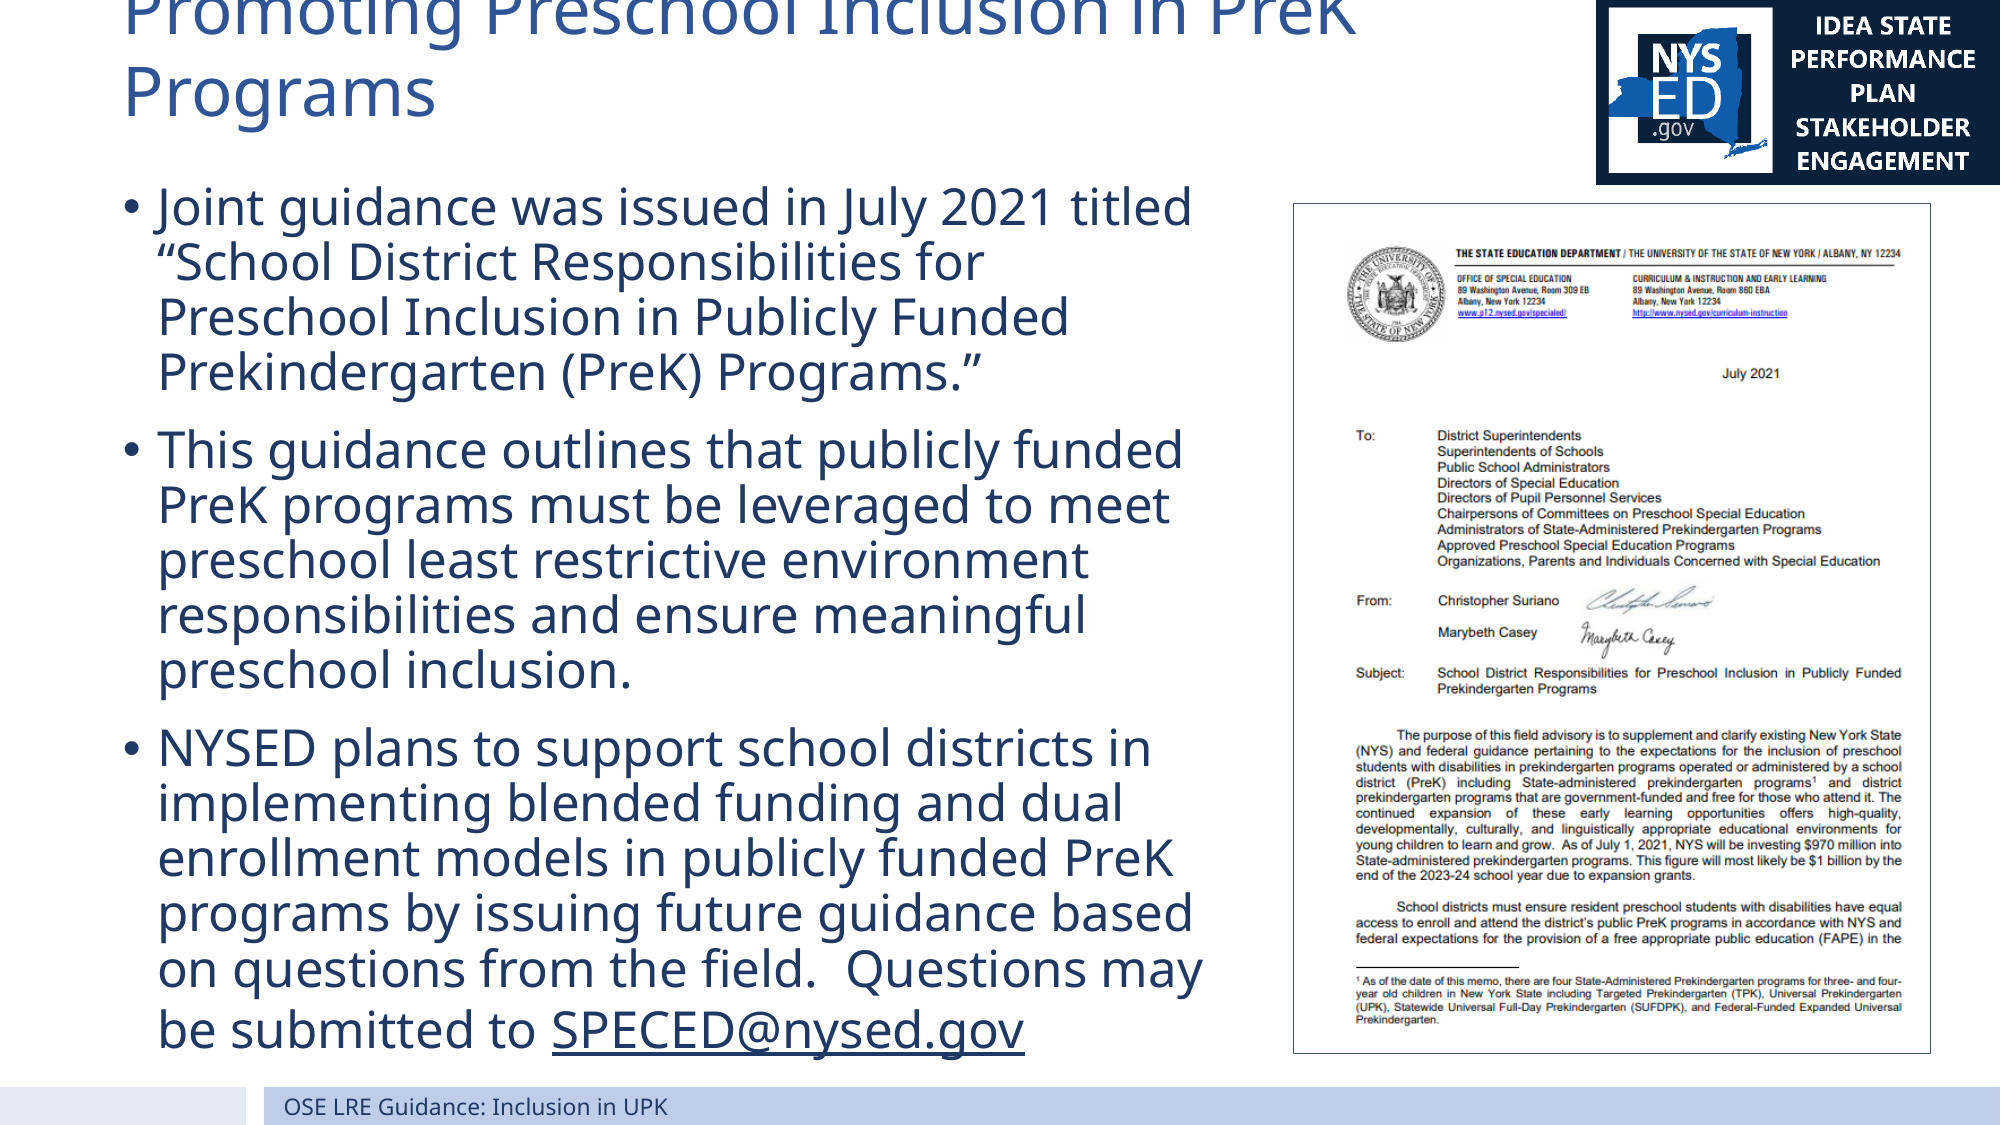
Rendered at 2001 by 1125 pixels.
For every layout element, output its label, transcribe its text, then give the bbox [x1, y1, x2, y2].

picture [1596, 0, 2000, 185]
title Promoting Preschool Inclusion in PreK Programs [107, 52, 1522, 138]
footer OSE LRE Guidance: Inclusion in UPK [268, 1087, 1769, 1125]
list Joint guidance was issued in July 2021 titled “School District Responsibilities for Preschool Inclusion in Publicly Funded Prekindergarten (PreK) Programs.” This guidance outlines that publicly funded PreK programs must be leveraged to meet preschool least restrictive environment responsibilities and ensure meaningful preschool inclusion. NYSED plans to support school districts in implementing blended funding and dual enrollment models in publicly funded PreK programs by issuing future guidance based on questions from the field. Questions may be submitted to SPECED@nysed.gov [107, 174, 1243, 1066]
picture [1293, 203, 1932, 1054]
